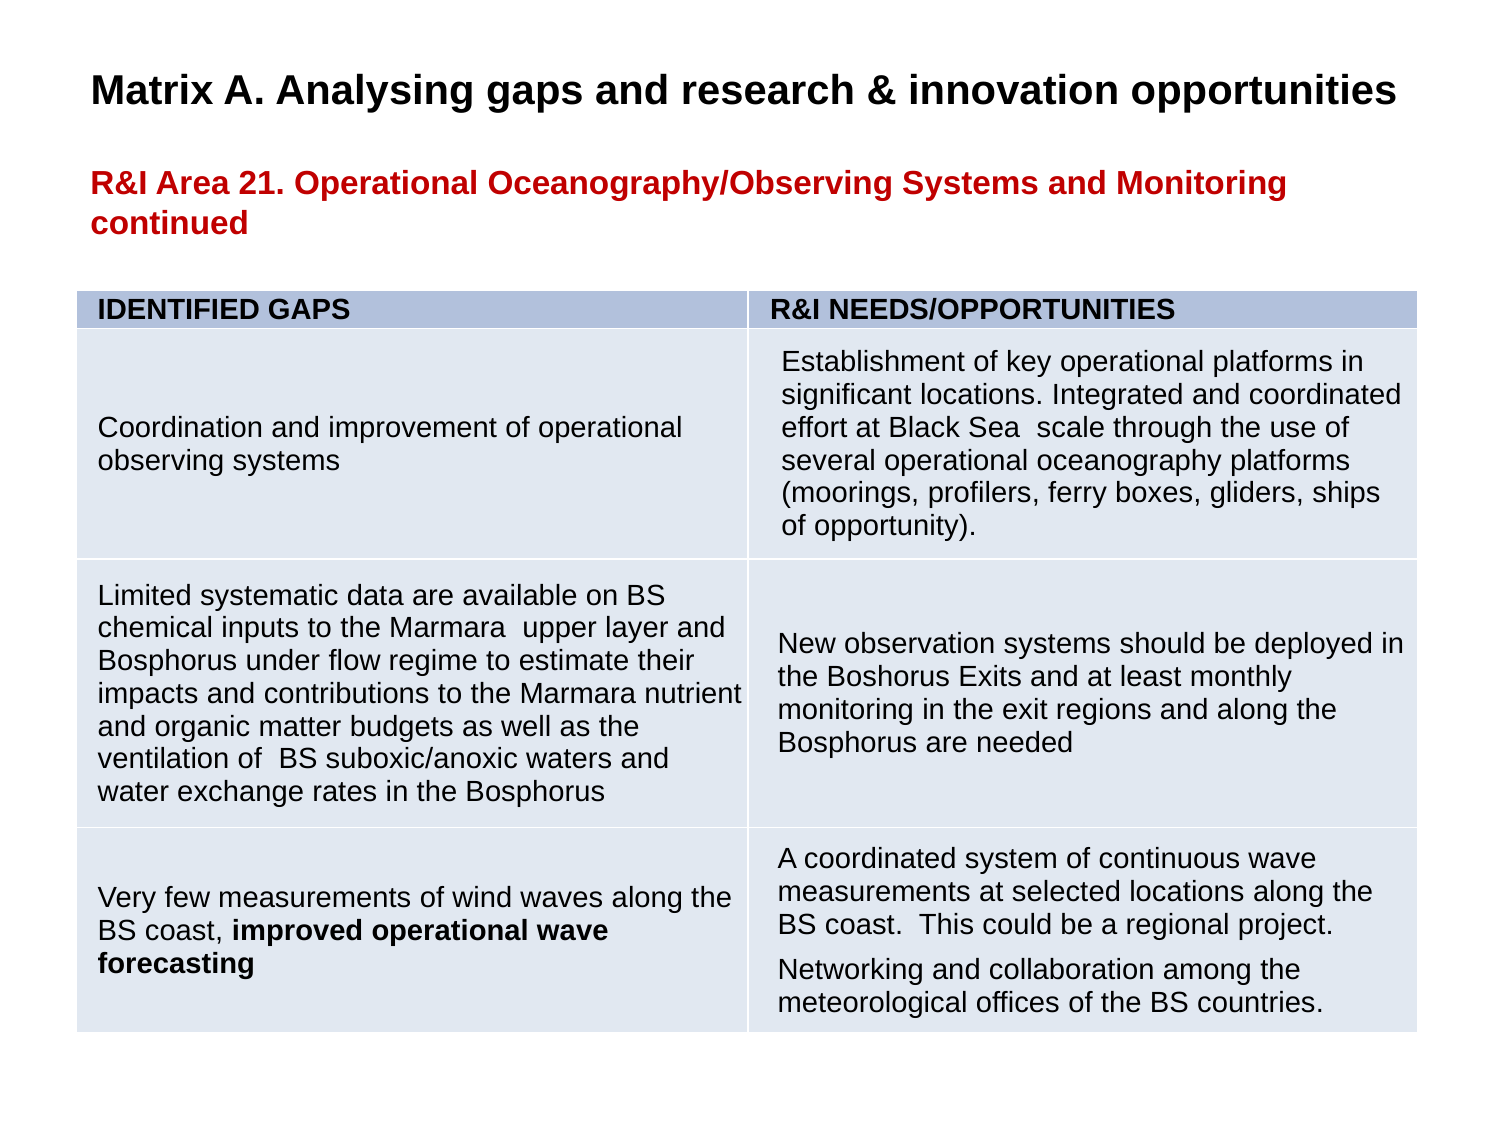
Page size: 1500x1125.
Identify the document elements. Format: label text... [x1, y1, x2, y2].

text_box R&I Area 21. Operational Oceanography/Observing Systems and Monitoring continued [75, 153, 1370, 289]
table_cell New observation systems should be deployed in the Boshorus Exits and at least monthly monitoring in the exit regions and along the Bosphorus are needed [749, 560, 1417, 827]
table_cell Limited systematic data are available on BS chemical inputs to the Marmara upper layer and Bosphorus under flow regime to estimate their impacts and contributions to the Marmara nutrient and organic matter budgets as well as the ventilation of BS suboxic/anoxic waters and water exchange rates in the Bosphorus [77, 560, 747, 827]
table_cell Coordination and improvement of operational observing systems [77, 329, 747, 558]
text_box Matrix A. Analysing gaps and research & innovation opportunities [75, 43, 1450, 133]
text_box [72, 98, 1451, 1079]
table_cell Very few measurements of wind waves along the BS coast, improved operational wave forecasting [77, 828, 747, 1032]
table_header R&I NEEDS/OPPORTUNITIES [749, 291, 1417, 328]
table_cell A coordinated system of continuous wave measurements at selected locations along the BS coast. This could be a regional project. Networking and collaboration among the meteorological offices of the BS countries. [749, 828, 1417, 1032]
table_cell Establishment of key operational platforms in significant locations. Integrated and coordinated effort at Black Sea scale through the use of several operational oceanography platforms (moorings, profilers, ferry boxes, gliders, ships of opportunity). [749, 329, 1417, 558]
table_header IDENTIFIED GAPS [77, 291, 747, 328]
